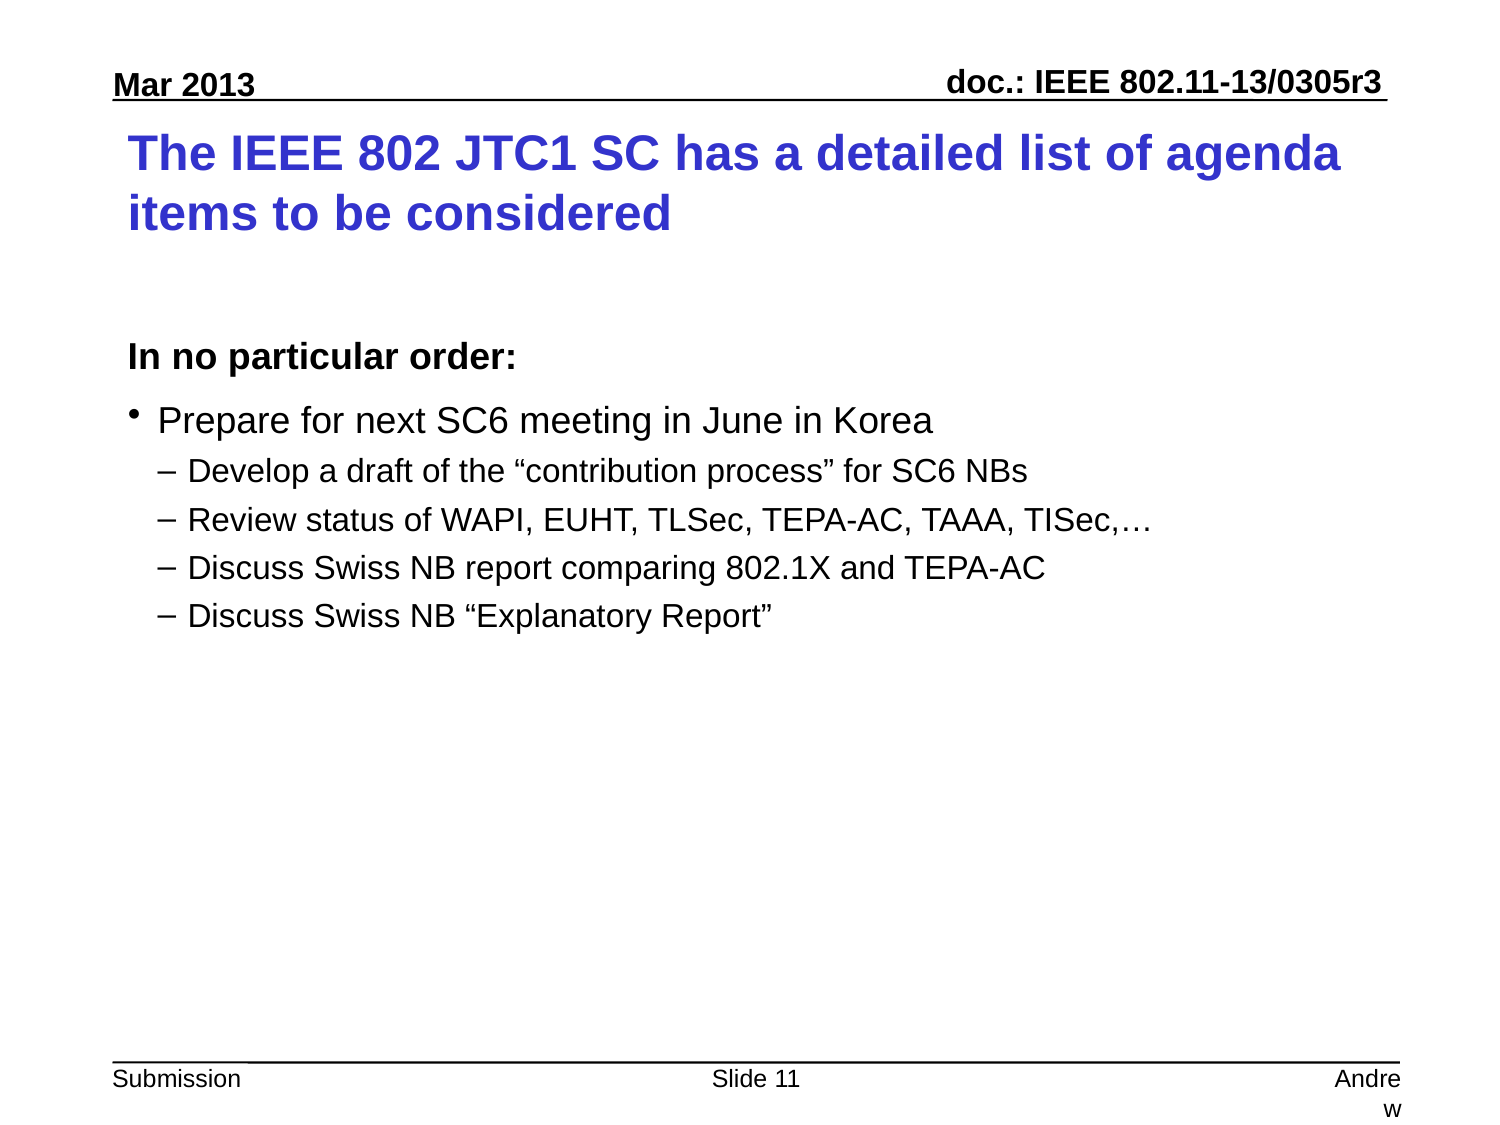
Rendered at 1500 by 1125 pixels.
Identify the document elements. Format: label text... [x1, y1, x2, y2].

footer Andrew Myles, Cisco [1320, 1061, 1402, 1093]
slide_number Slide 11 [709, 1061, 803, 1093]
list In no particular order: Prepare for next SC6 meeting in June in Korea Develop a draft of the “contribution process” for SC6 NBs Review status of WAPI, EUHT, TLSec, TEPA-AC, TAAA, TISec,… Discuss Swiss NB report comparing 802.1X and TEPA-AC Discuss Swiss NB “Explanatory Report” [112, 324, 1388, 1000]
title The IEEE 802 JTC1 SC has a detailed list of agenda items to be considered [112, 112, 1388, 288]
